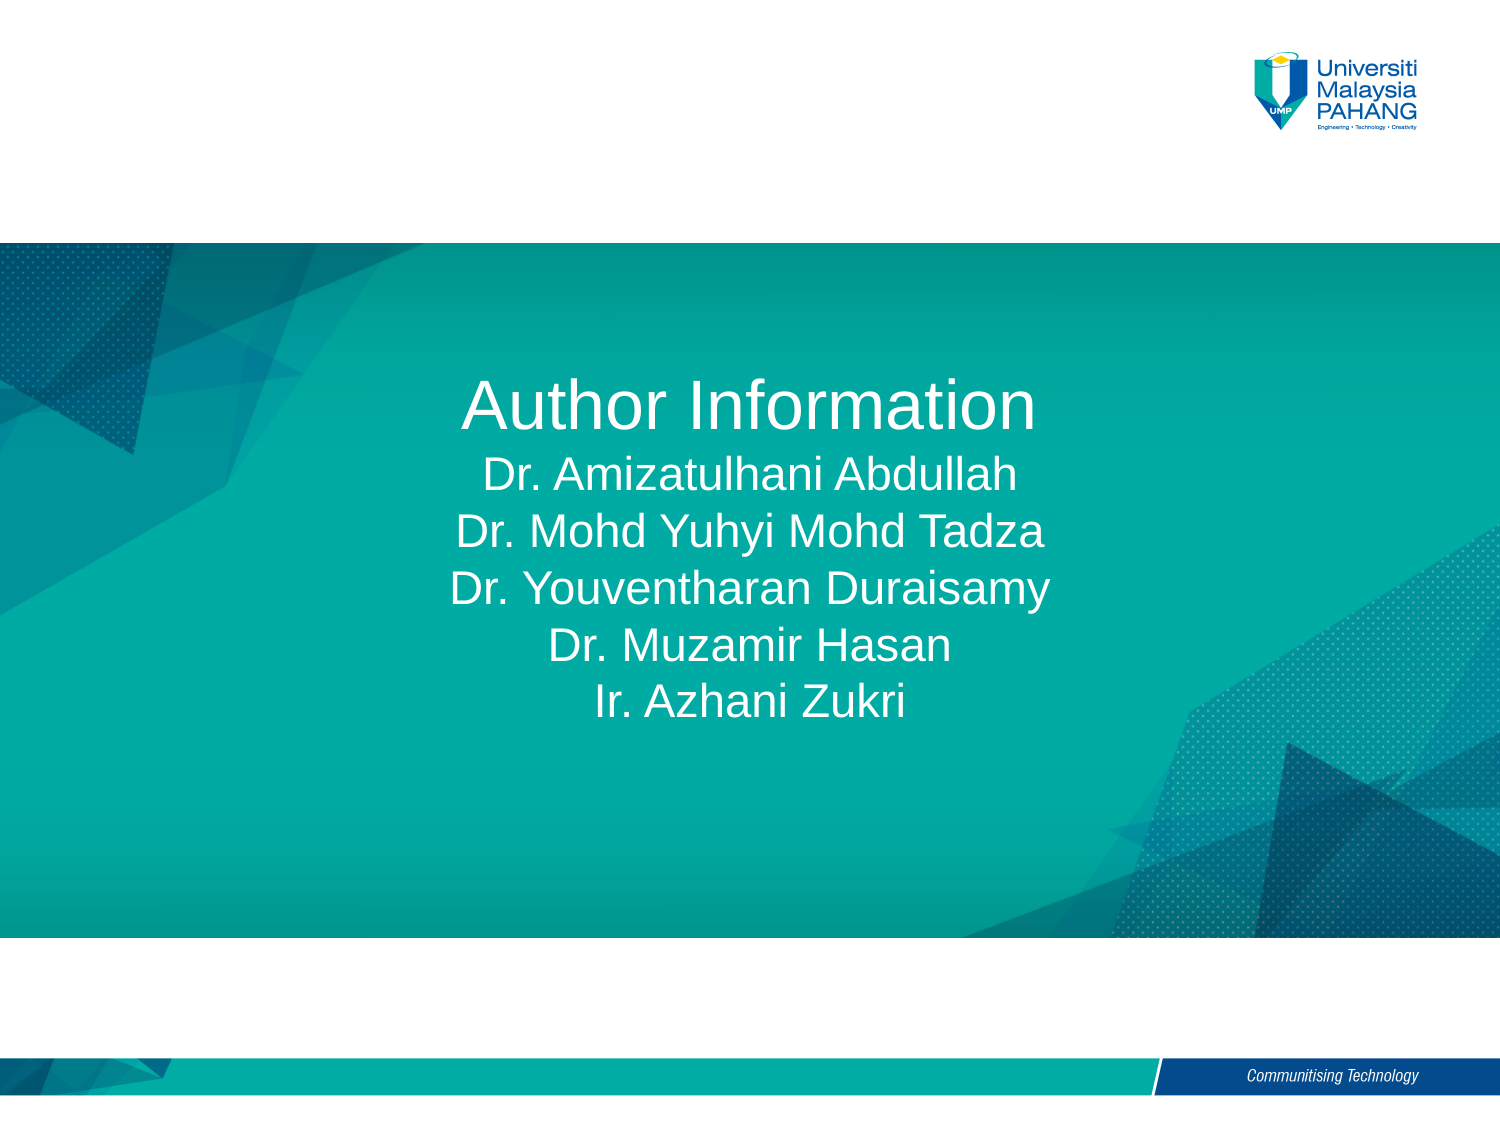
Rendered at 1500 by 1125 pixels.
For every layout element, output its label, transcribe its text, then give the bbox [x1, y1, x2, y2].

picture [0, 0, 1500, 854]
picture [0, 381, 1500, 1125]
title Author Information Dr. Amizatulhani Abdullah Dr. Mohd Yuhyi Mohd Tadza Dr. Youventharan Duraisamy Dr. Muzamir Hasan Ir. Azhani Zukri [112, 349, 1388, 906]
